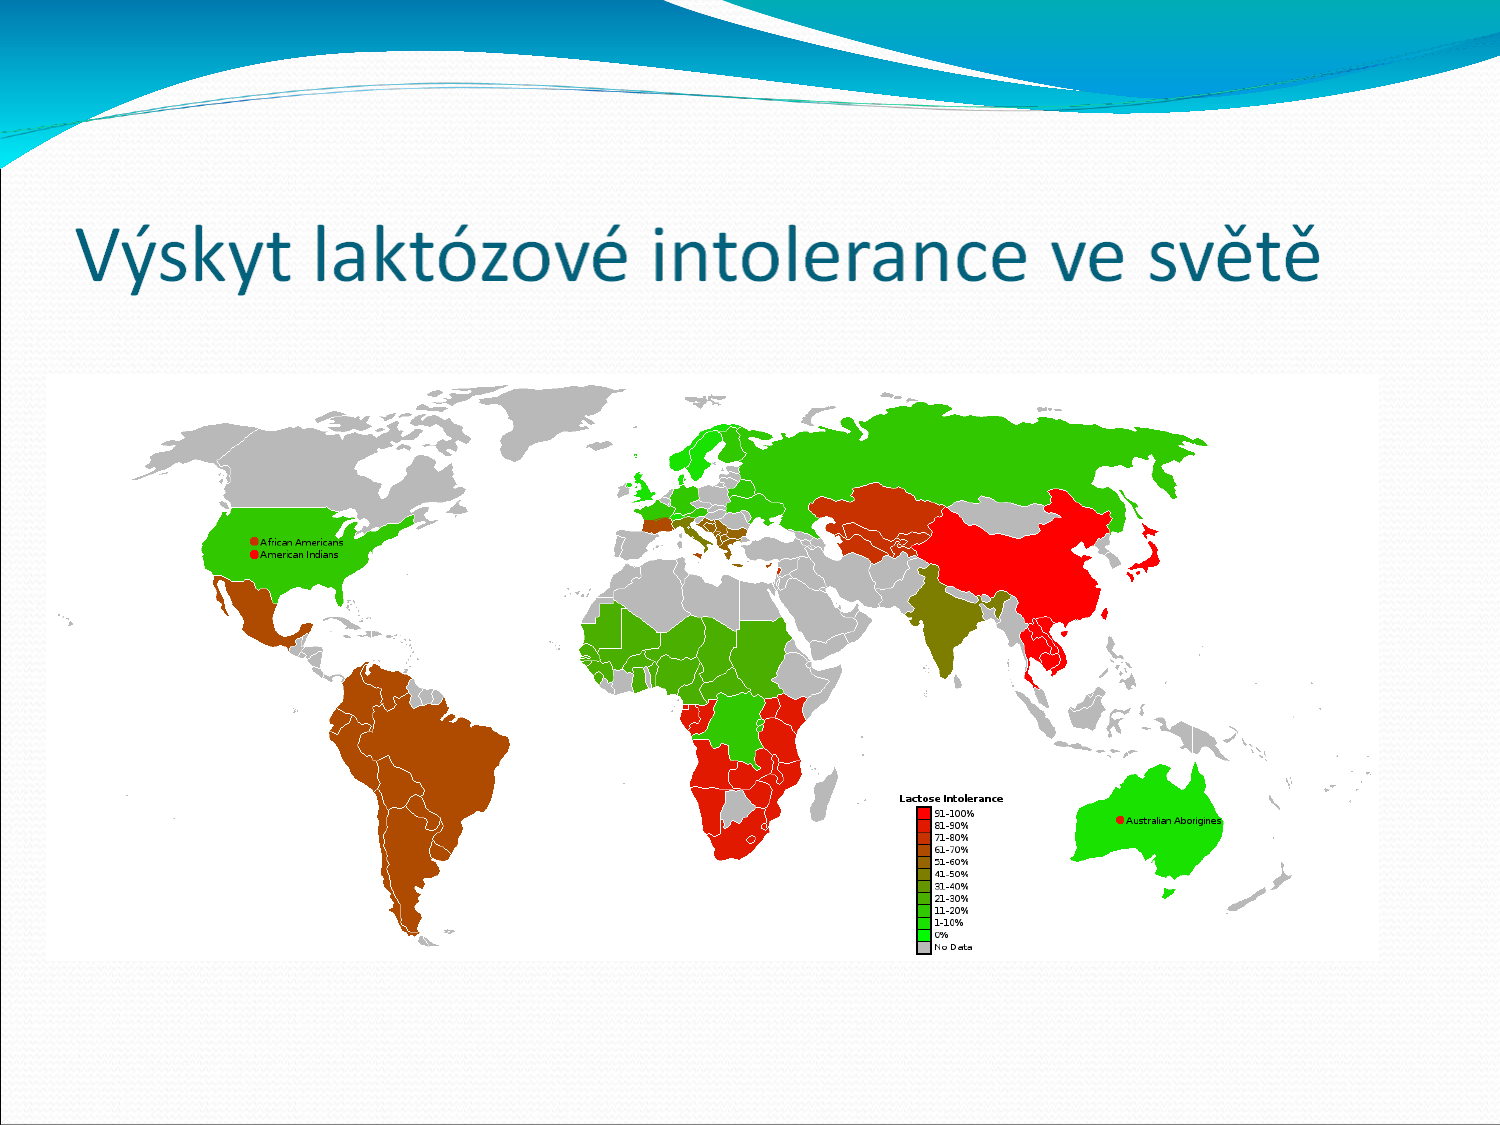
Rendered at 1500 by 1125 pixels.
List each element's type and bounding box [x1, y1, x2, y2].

text_box [23, 114, 1439, 304]
picture [0, 0, 1500, 1125]
